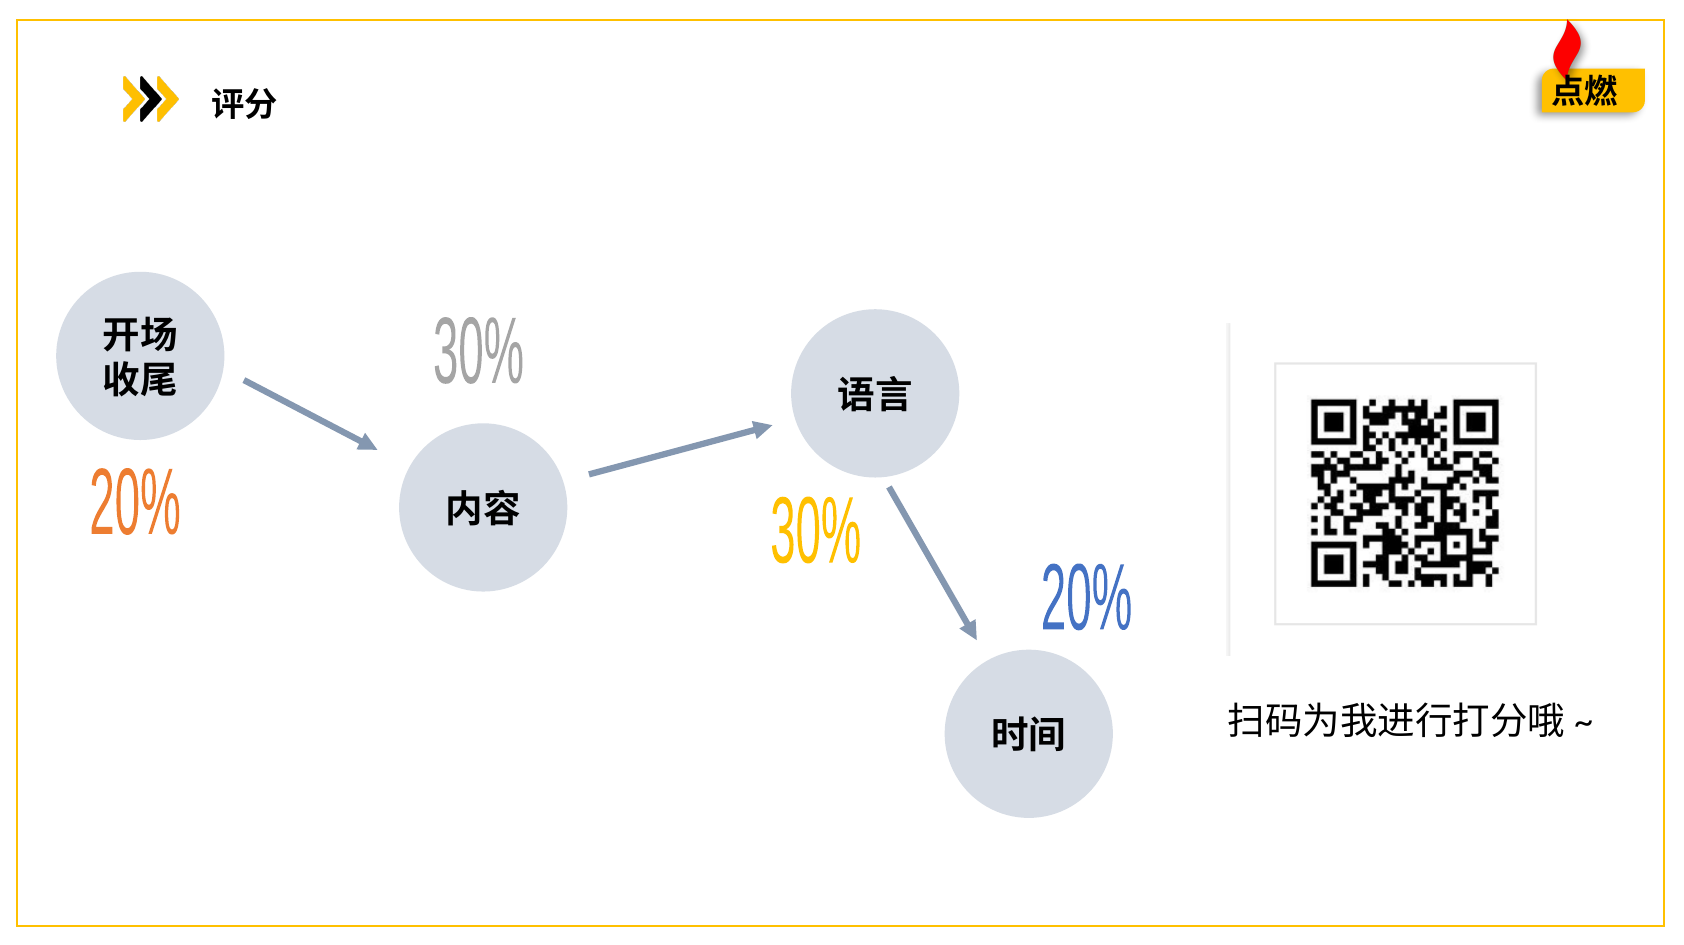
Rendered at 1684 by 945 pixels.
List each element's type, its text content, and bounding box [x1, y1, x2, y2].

picture [1226, 323, 1571, 656]
text_box [16, 19, 1665, 927]
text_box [888, 486, 977, 641]
text_box 语言 [791, 309, 960, 478]
text_box 扫码为我进行打分哦~ [1213, 689, 1608, 750]
text_box 评分 [196, 76, 293, 131]
text_box 内容 [399, 423, 568, 592]
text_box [243, 380, 378, 450]
text_box 开场收尾 [56, 271, 225, 441]
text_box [1536, 19, 1645, 118]
text_box 时间 [944, 649, 1113, 818]
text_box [123, 76, 180, 122]
